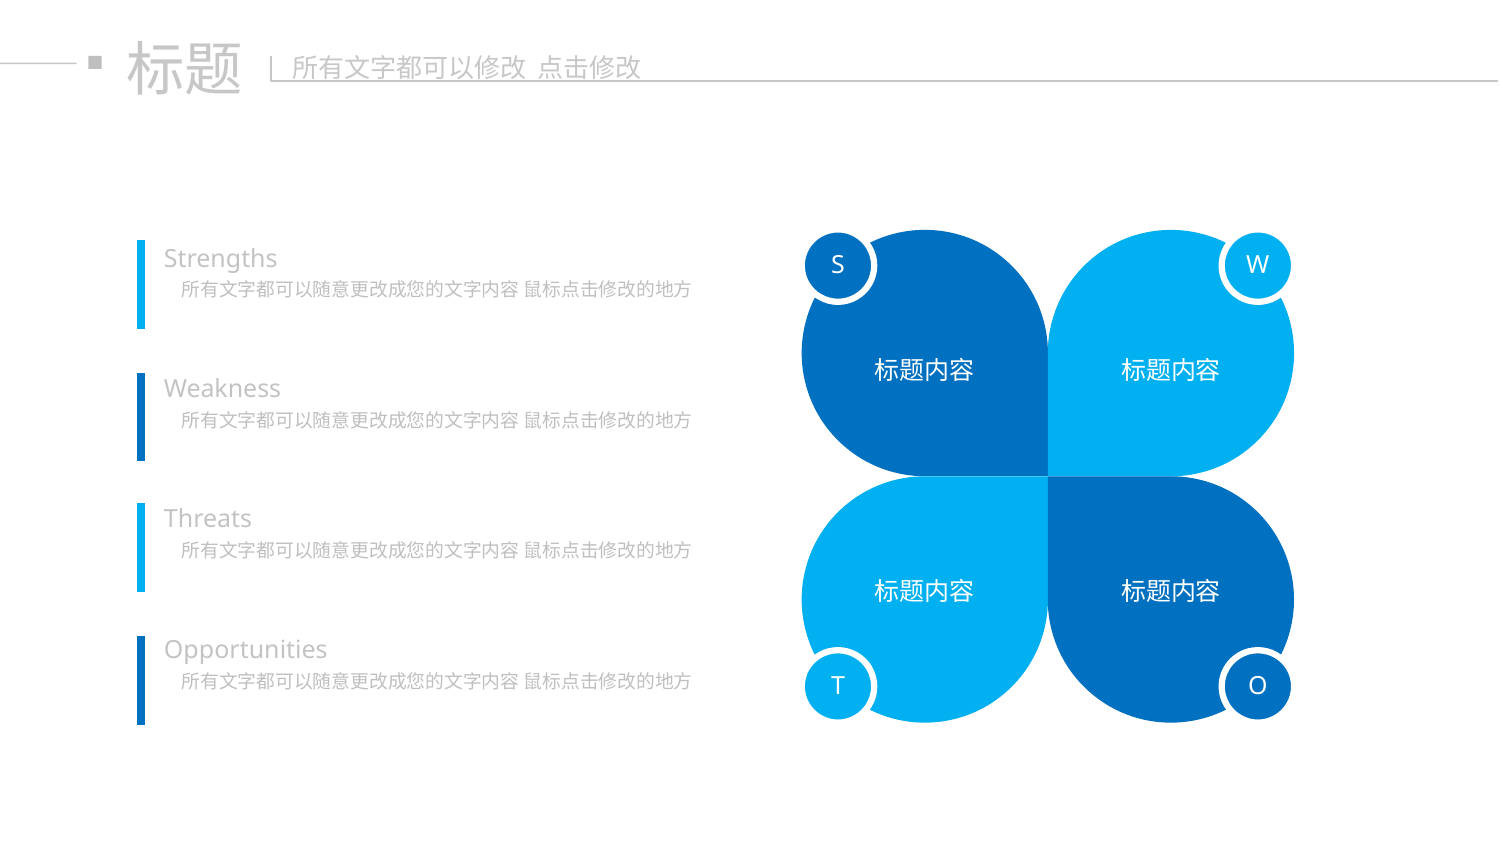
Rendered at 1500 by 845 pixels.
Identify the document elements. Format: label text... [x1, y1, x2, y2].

text_box [691, 64, 1498, 83]
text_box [1047, 229, 1295, 475]
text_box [0, 55, 102, 70]
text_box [140, 631, 693, 734]
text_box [801, 229, 1045, 475]
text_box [140, 500, 693, 603]
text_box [1047, 476, 1295, 723]
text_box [140, 370, 693, 473]
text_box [801, 476, 1045, 723]
text_box 标题 [76, 24, 292, 102]
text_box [140, 239, 693, 342]
text_box 所有文字都可以修改 点击修改 [277, 44, 691, 92]
